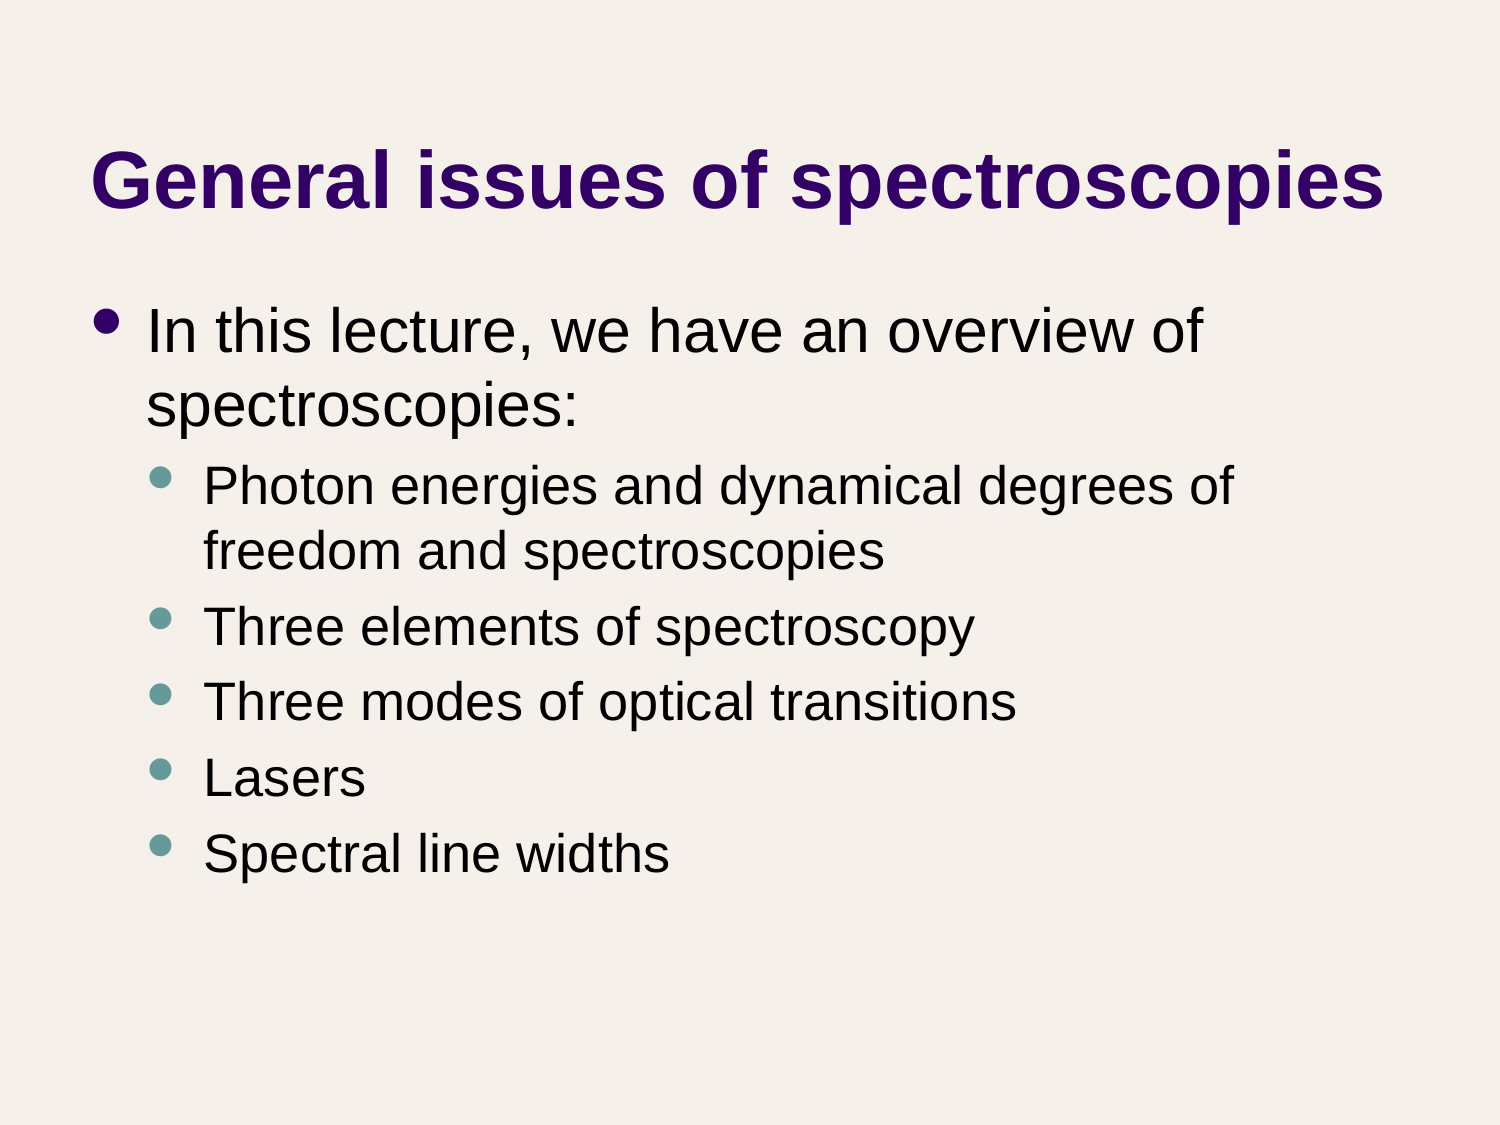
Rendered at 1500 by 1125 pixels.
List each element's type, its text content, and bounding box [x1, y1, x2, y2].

list In this lecture, we have an overview of spectroscopies: Photon energies and dynamical degrees of freedom and spectroscopies Three elements of spectroscopy Three modes of optical transitions Lasers Spectral line widths [75, 282, 1425, 1006]
title General issues of spectroscopies [75, 20, 1425, 233]
